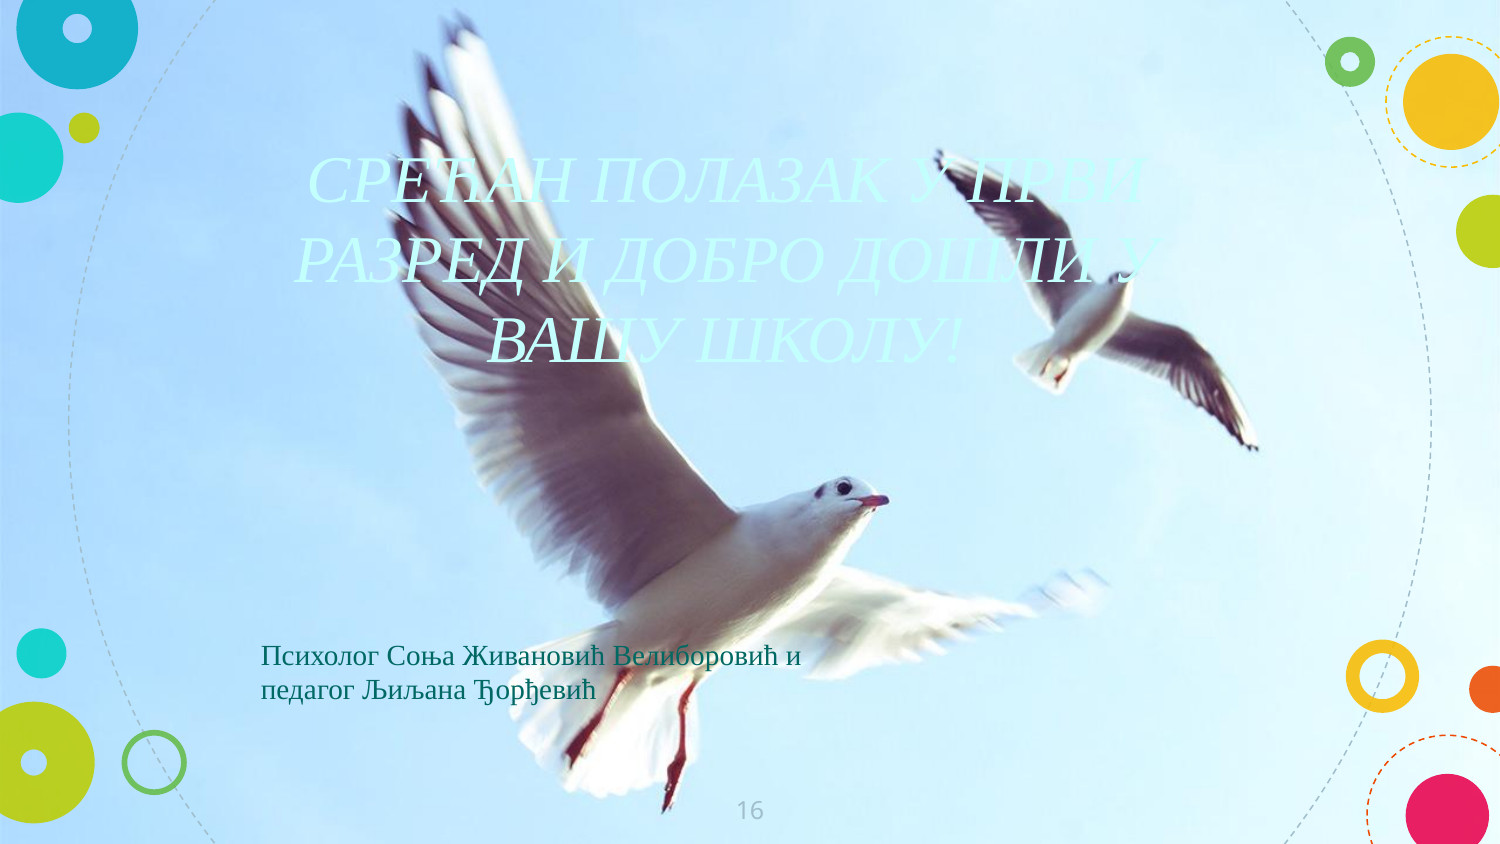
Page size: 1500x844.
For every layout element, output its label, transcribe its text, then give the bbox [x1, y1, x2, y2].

picture [0, 0, 1500, 844]
text_box СРЕЋАН ПОЛАЗАК У ПРВИ РАЗРЕД И ДОБРО ДОШЛИ У ВАШУ ШКОЛУ! Психолог Соња Живановић Велиборовић и педагог Љиљана Ђорђевић [246, 128, 1207, 713]
picture [63, 14, 91, 43]
picture [21, 750, 46, 775]
slide_number 16 [711, 779, 789, 844]
